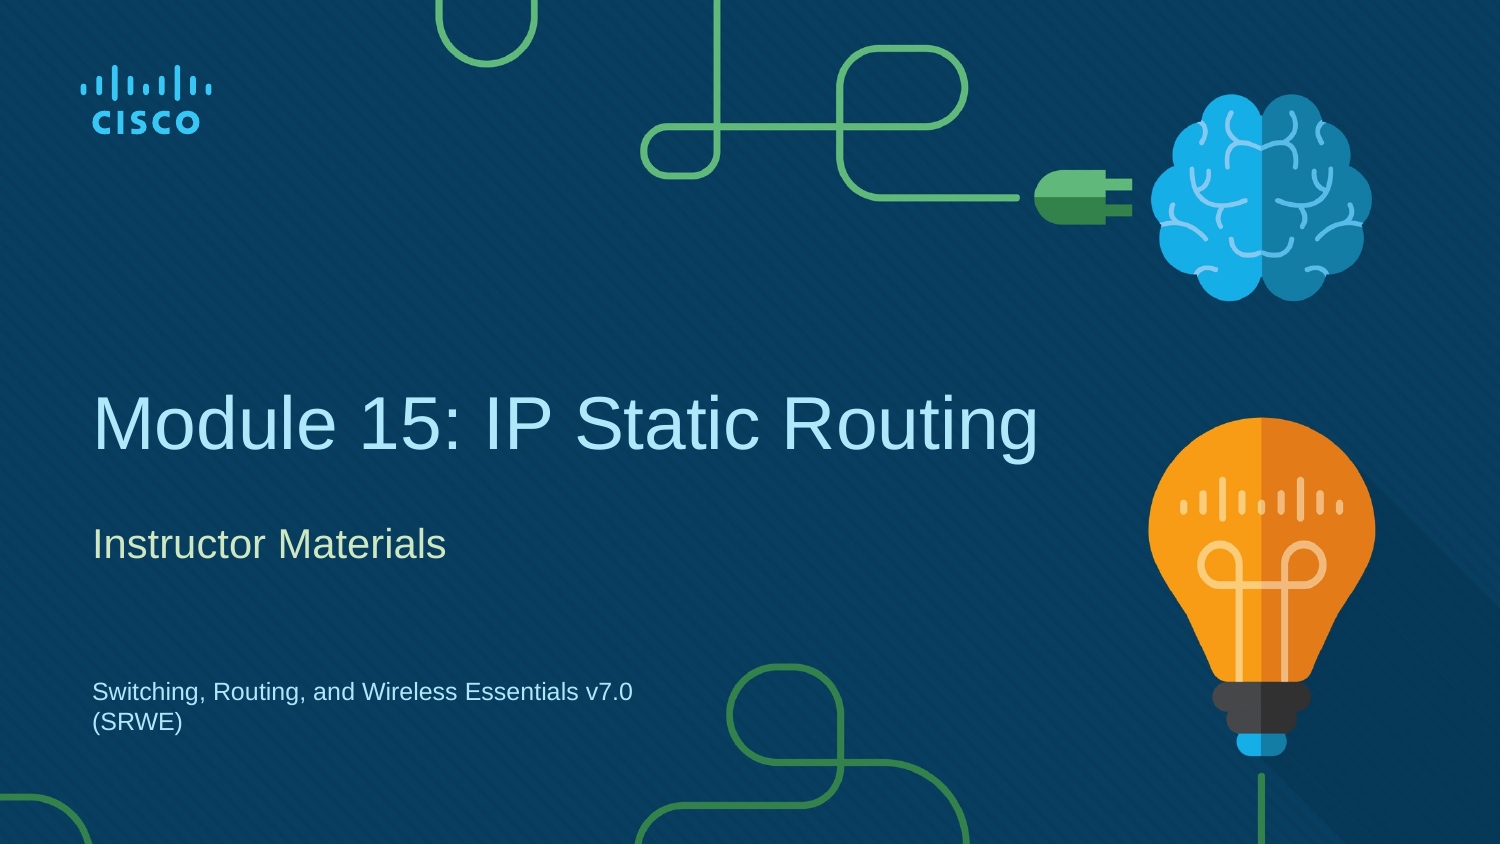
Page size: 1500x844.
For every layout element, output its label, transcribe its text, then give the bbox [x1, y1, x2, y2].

picture [0, 0, 1500, 844]
subtitle Switching, Routing, and Wireless Essentials v7.0 (SRWE) [77, 624, 659, 773]
title Module 15: IP Static Routing [77, 200, 1153, 474]
list Instructor Materials [77, 513, 1049, 563]
